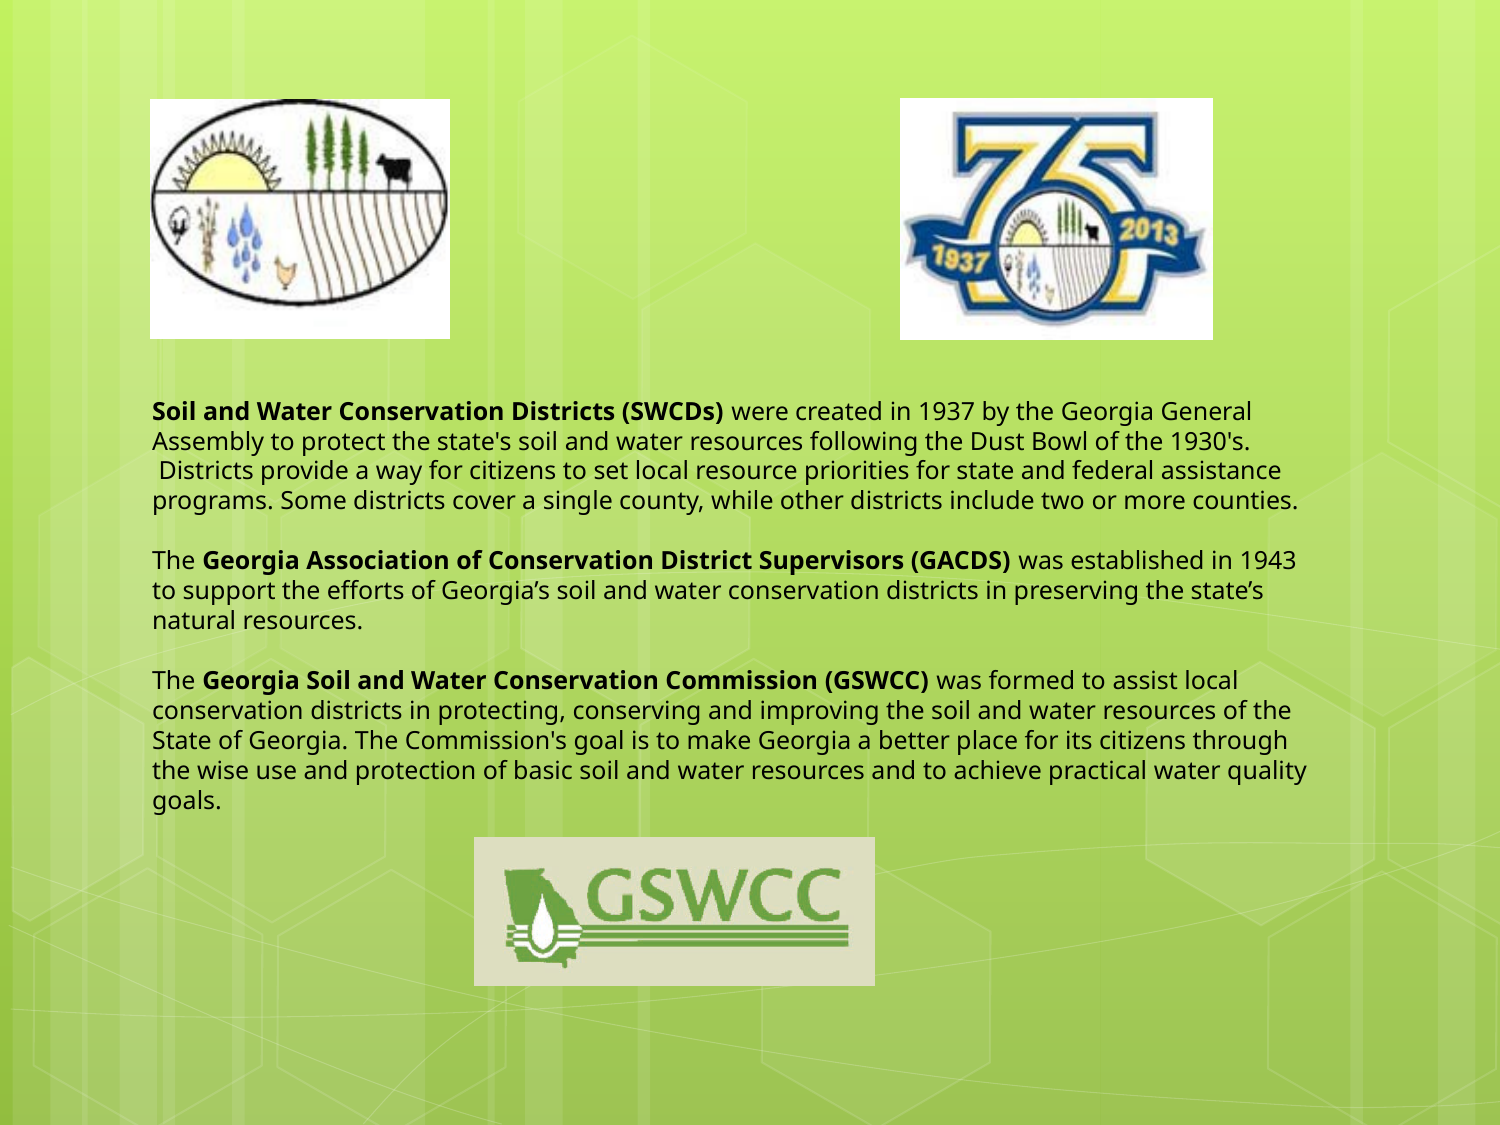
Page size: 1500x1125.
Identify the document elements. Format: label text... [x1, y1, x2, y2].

picture [474, 837, 876, 987]
picture [149, 99, 451, 340]
text_box Soil and Water Conservation Districts (SWCDs) were created in 1937 by the Georgia General Assembly to protect the state's soil and water resources following the Dust Bowl of the 1930's. Districts provide a way for citizens to set local resource priorities for state and federal assistance programs. Some districts cover a single county, while other districts include two or more counties. The Georgia Association of Conservation District Supervisors (GACDS) was established in 1943 to support the efforts of Georgia’s soil and water conservation districts in preserving the state’s natural resources. The Georgia Soil and Water Conservation Commission (GSWCC) was formed to assist local conservation districts in protecting, conserving and improving the soil and water resources of the State of Georgia. The Commission's goal is to make Georgia a better place for its citizens through the wise use and protection of basic soil and water resources and to achieve practical water quality goals. [137, 327, 1325, 942]
picture [899, 98, 1213, 340]
